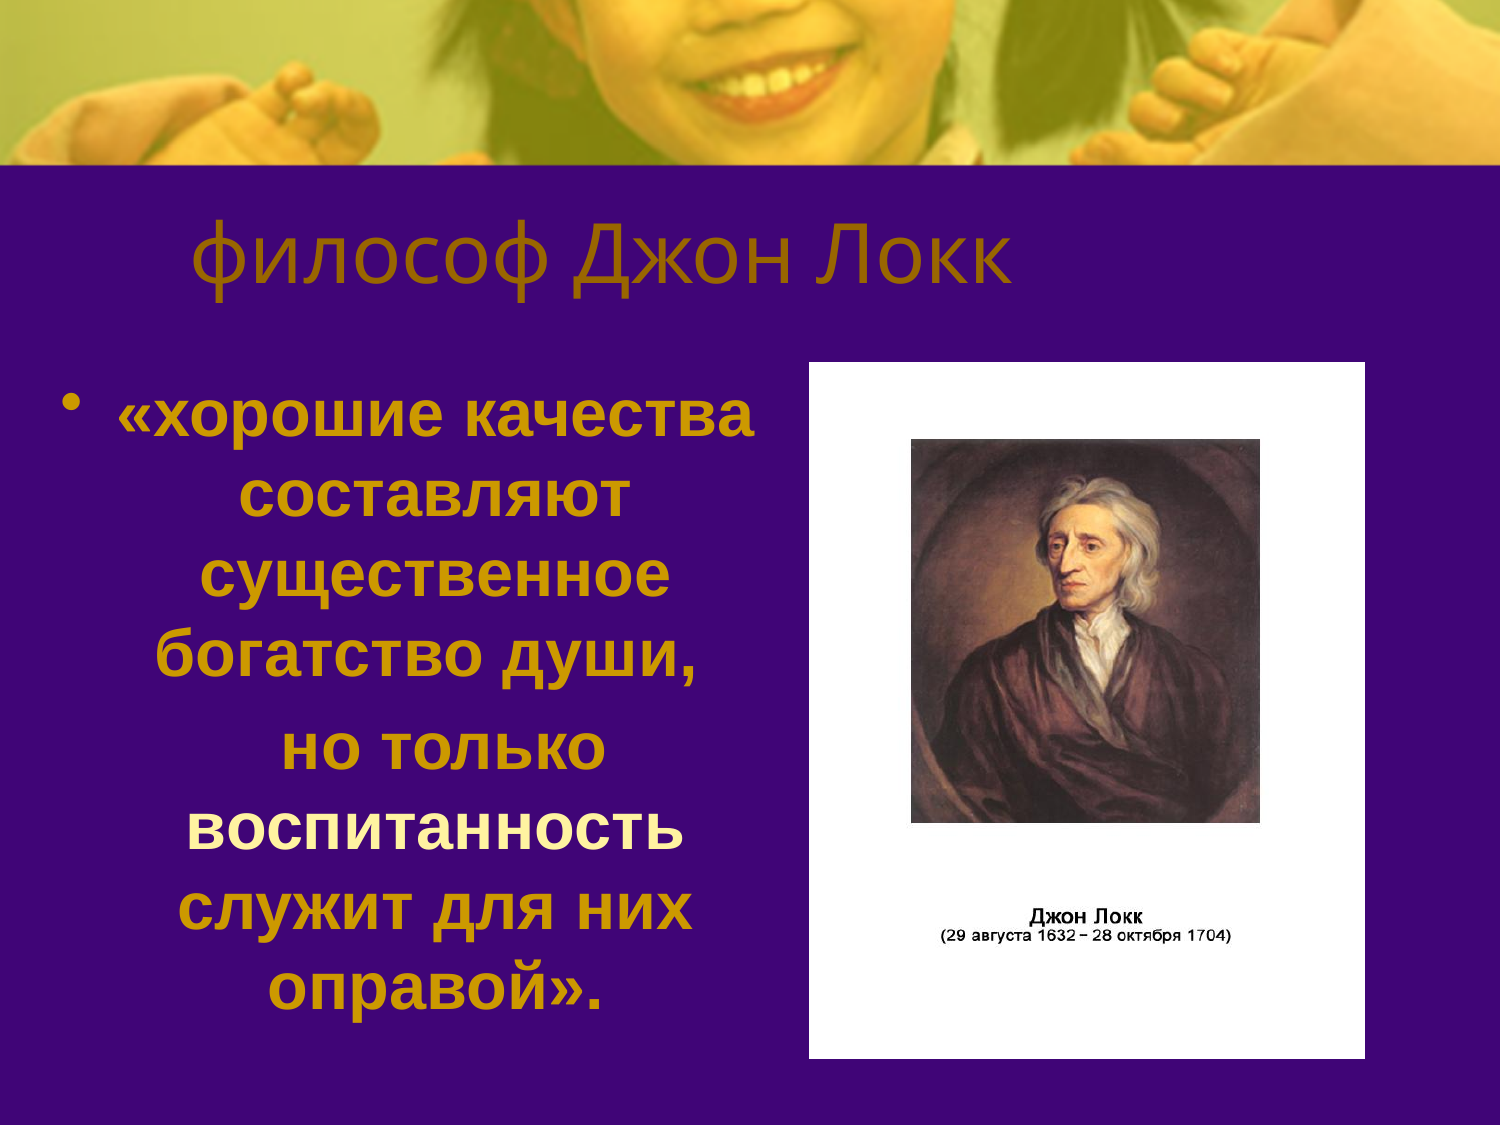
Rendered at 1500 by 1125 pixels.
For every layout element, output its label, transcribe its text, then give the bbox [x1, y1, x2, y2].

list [808, 362, 1365, 1059]
list «хорошие качества составляют существенное богатство души, но только воспитанность служит для них оправой». [29, 362, 786, 1071]
picture [0, 0, 1500, 1125]
title философ Джон Локк [87, 142, 1388, 358]
